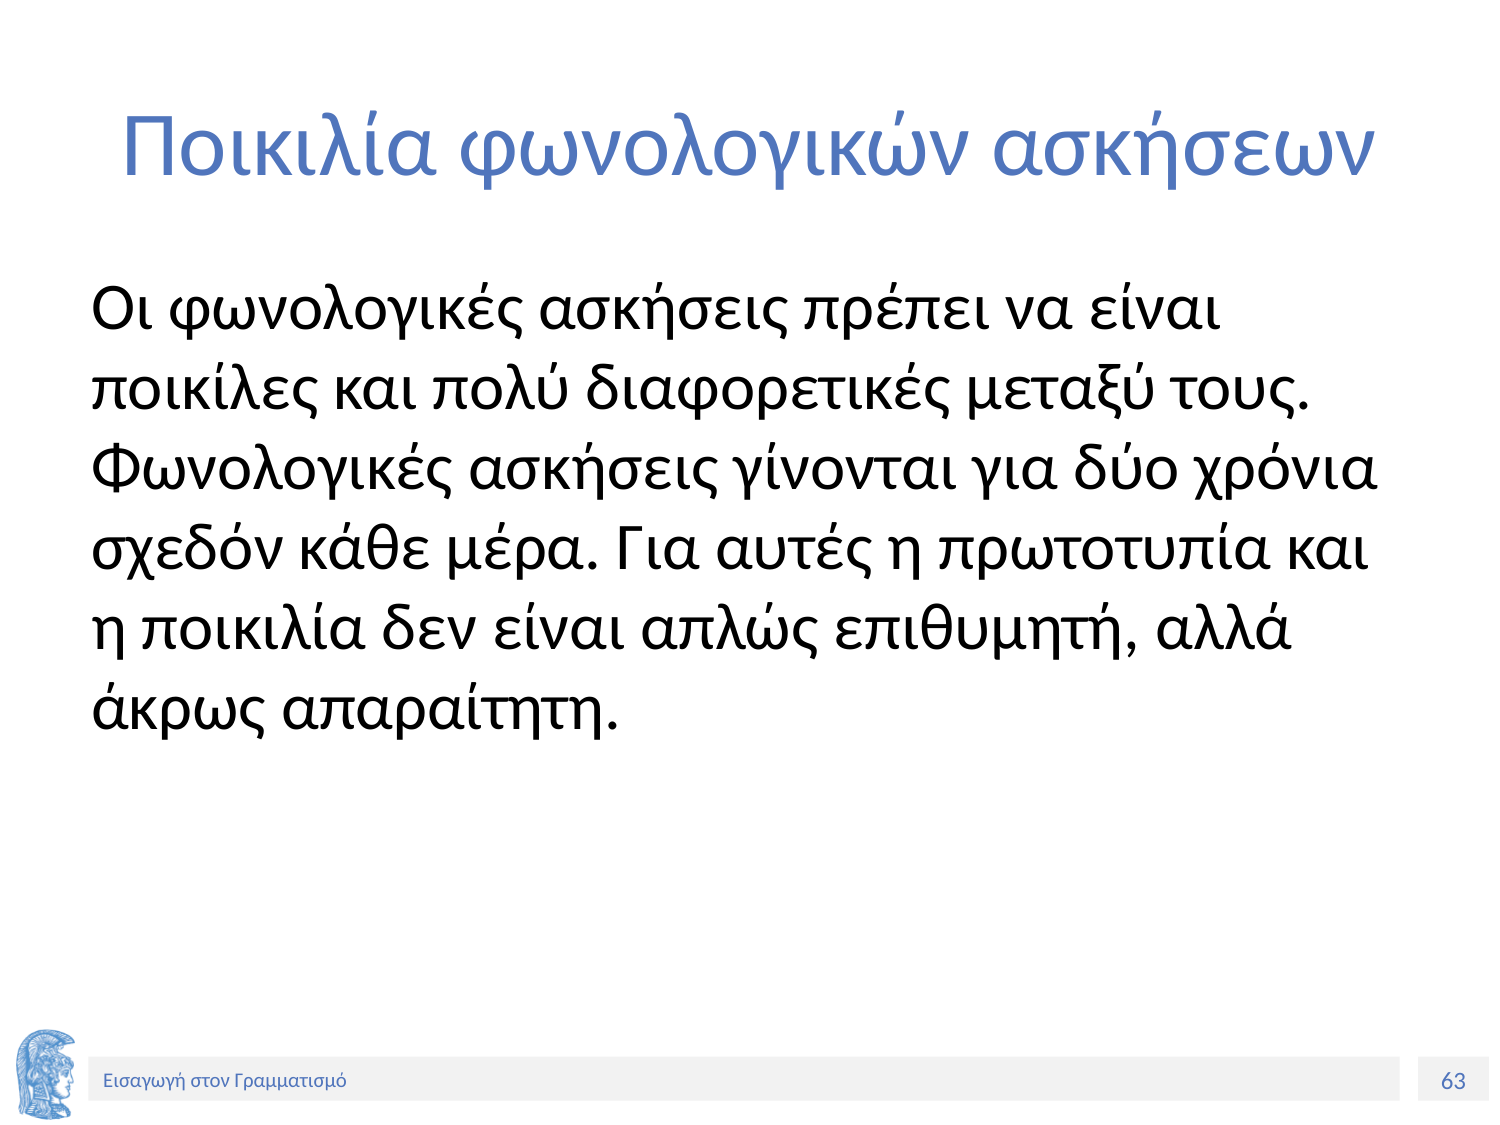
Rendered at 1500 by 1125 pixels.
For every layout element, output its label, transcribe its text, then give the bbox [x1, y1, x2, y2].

title Ποικιλία φωνολογικών ασκήσεων [75, 45, 1425, 233]
picture [9, 1026, 81, 1120]
list Οι φωνολογικές ασκήσεις πρέπει να είναι ποικίλες και πολύ διαφορετικές μεταξύ τους. Φωνολογικές ασκήσεις γίνονται για δύο χρόνια σχεδόν κάθε μέρα. Για αυτές η πρωτοτυπία και η ποικιλία δεν είναι απλώς επιθυμητή, αλλά άκρως απαραίτητη. [76, 255, 1427, 998]
